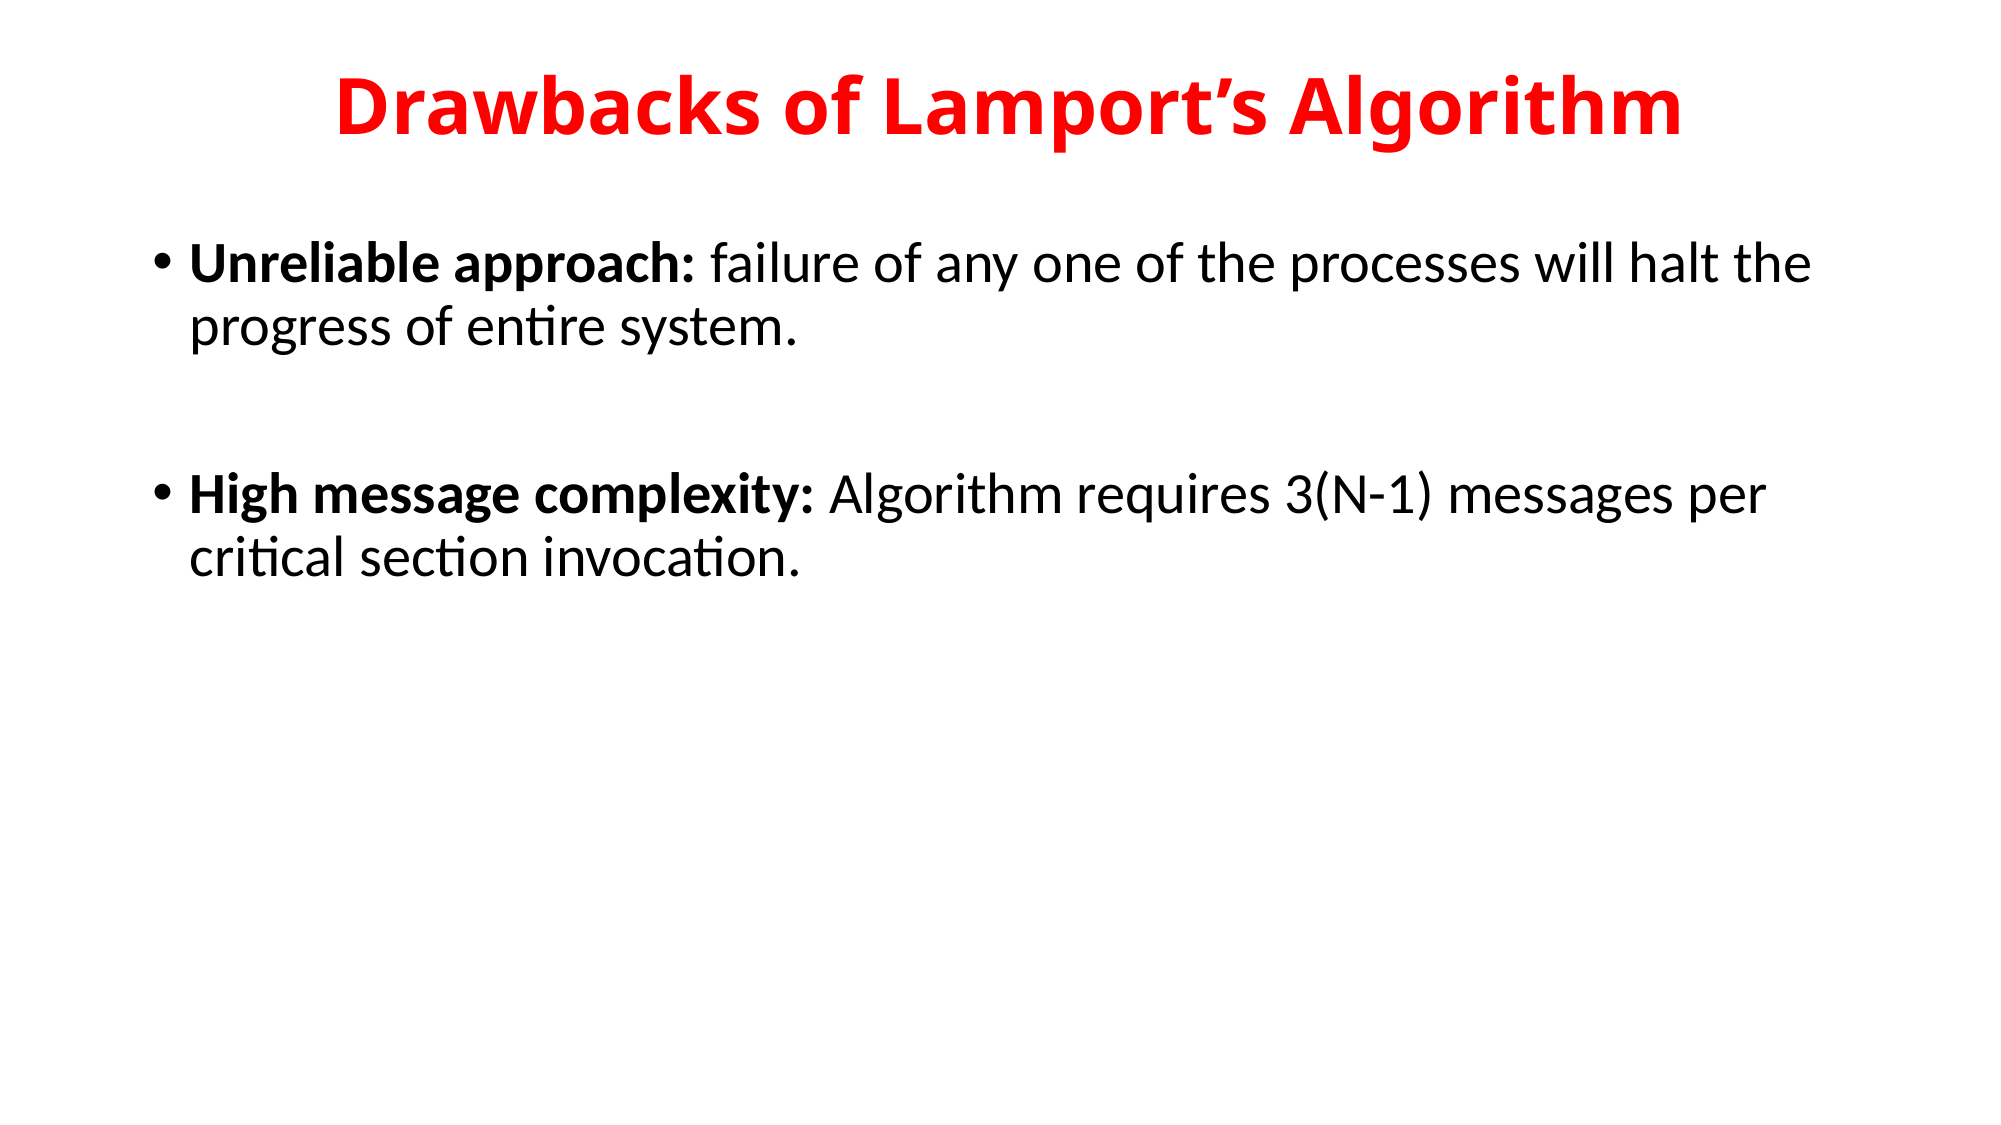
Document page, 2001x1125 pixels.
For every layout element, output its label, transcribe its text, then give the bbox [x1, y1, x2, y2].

list Unreliable approach: failure of any one of the processes will halt the progress of entire system. High message complexity: Algorithm requires 3(N-1) messages per critical section invocation. [137, 224, 1863, 1014]
title Drawbacks of Lamport’s Algorithm [137, 59, 1863, 160]
